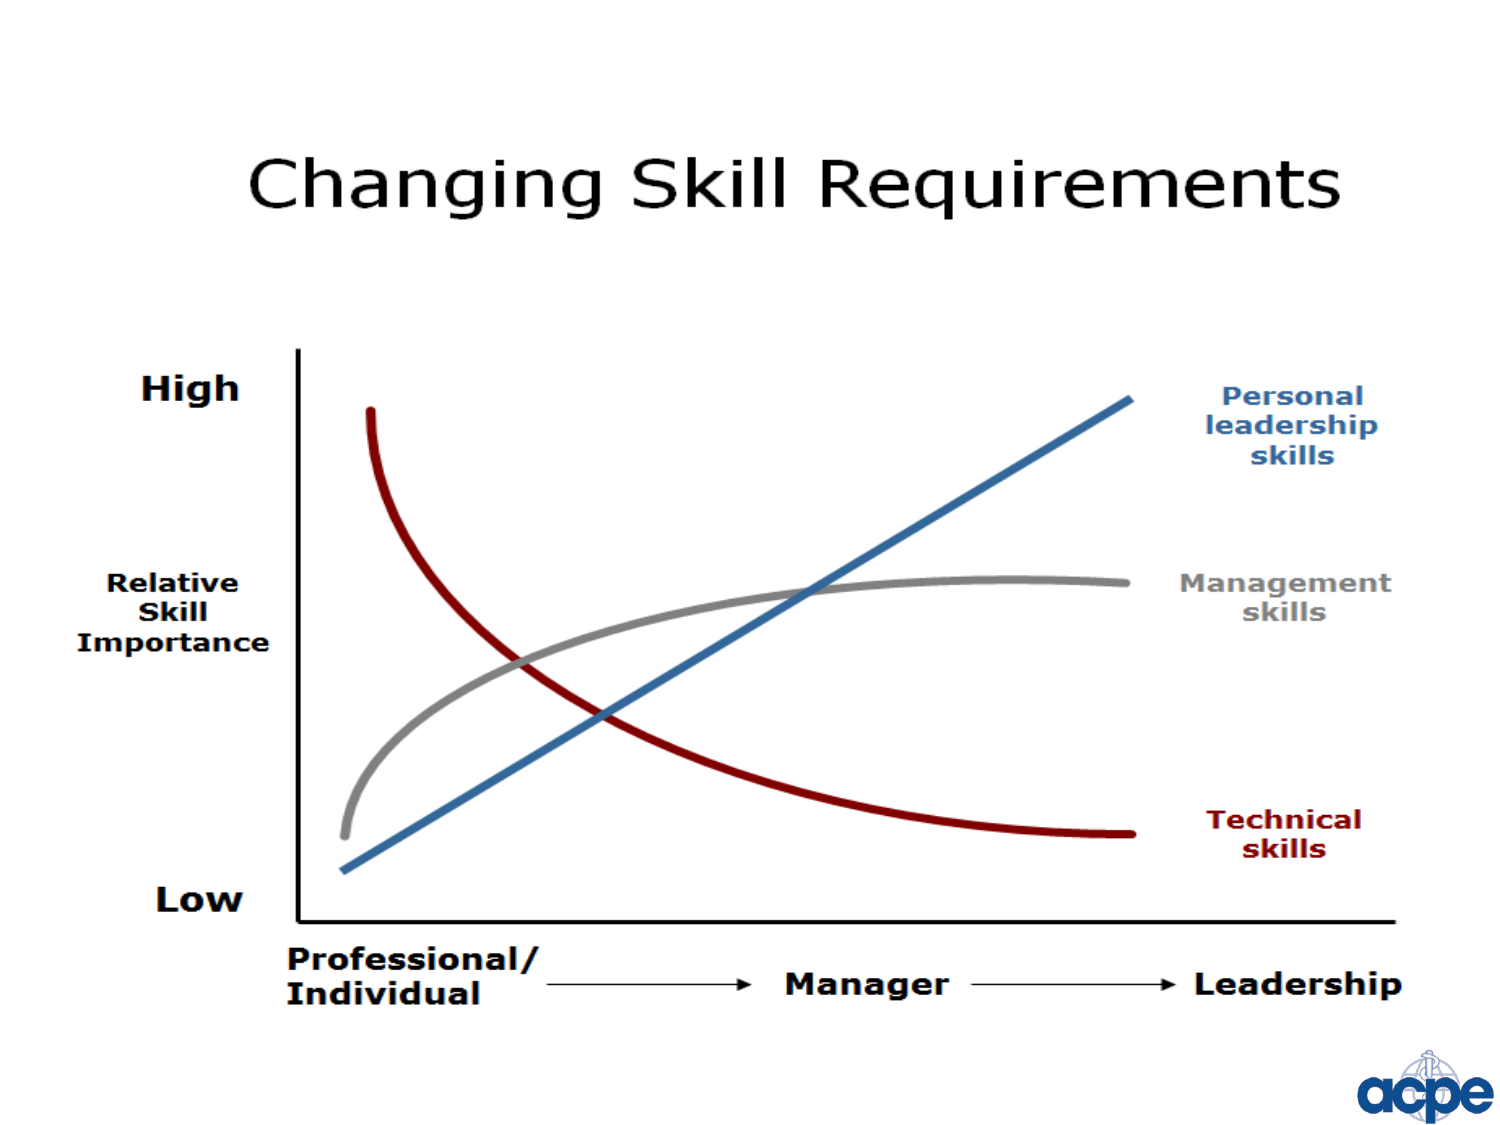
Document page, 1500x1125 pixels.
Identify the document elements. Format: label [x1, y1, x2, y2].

picture [1350, 1044, 1500, 1125]
picture [74, 149, 1413, 1013]
